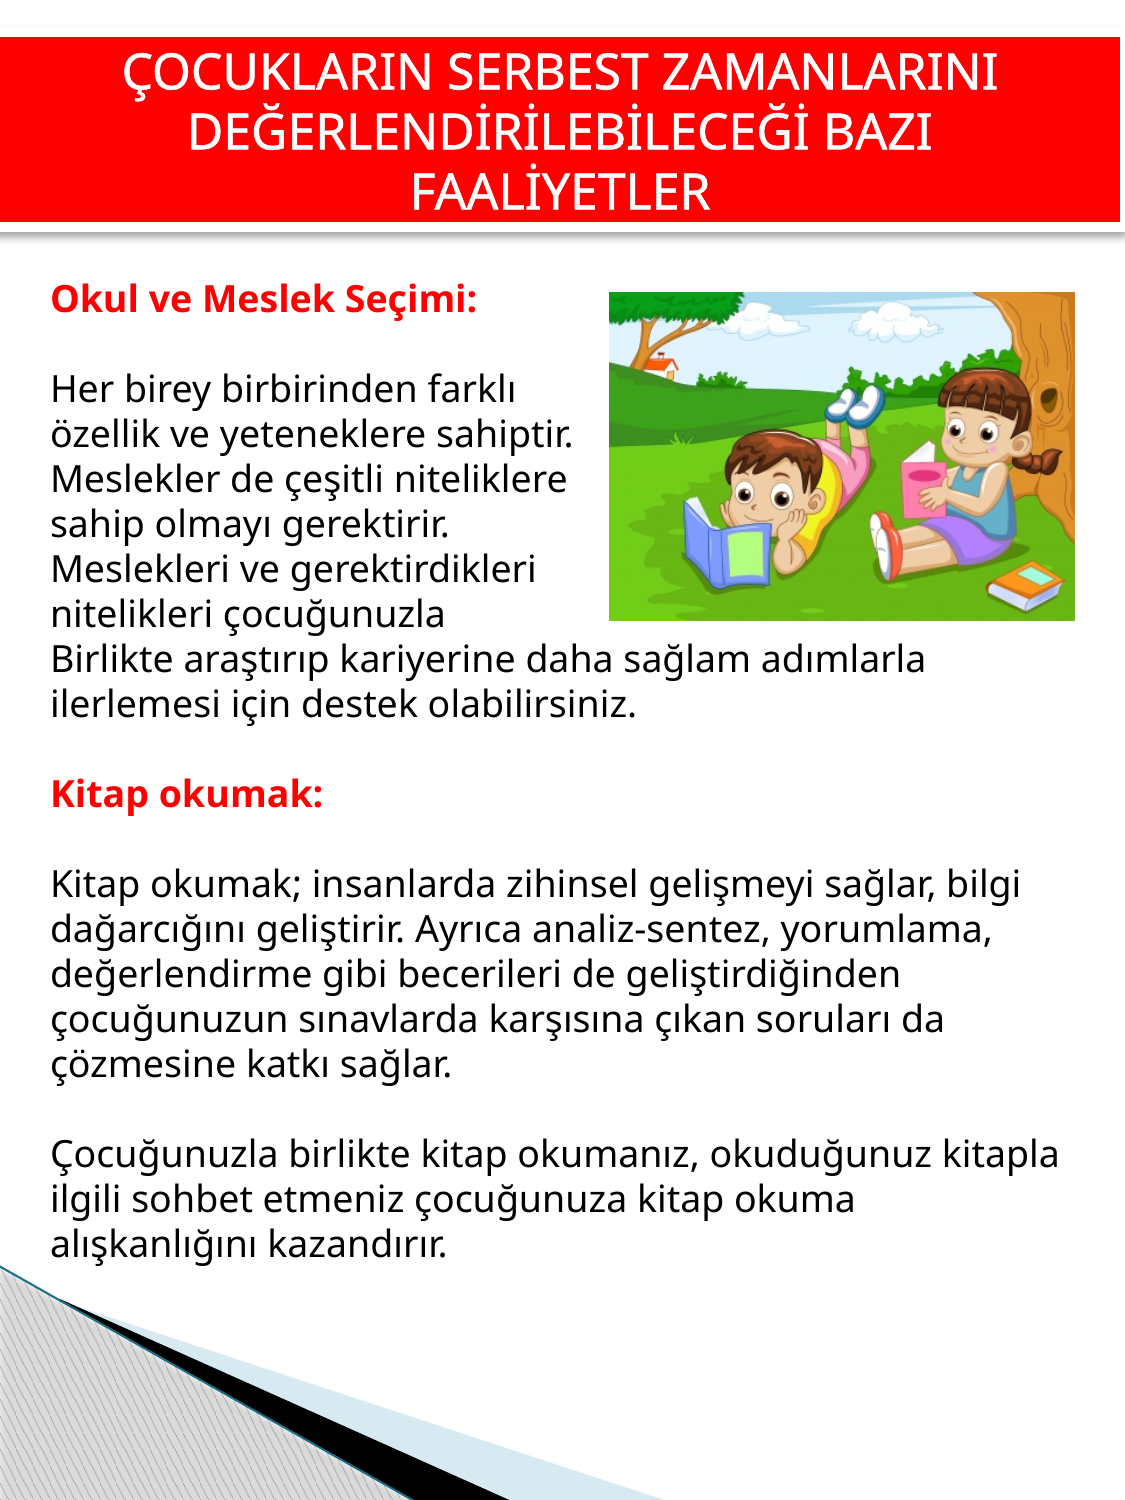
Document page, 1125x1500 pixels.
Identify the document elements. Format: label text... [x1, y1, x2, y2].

picture [609, 292, 1076, 622]
text_box Okul ve Meslek Seçimi: Her birey birbirinden farklı özellik ve yeteneklere sahiptir. Meslekler de çeşitli niteliklere sahip olmayı gerektirir. Meslekleri ve gerektirdikleri nitelikleri çocuğunuzla Birlikte araştırıp kariyerine daha sağlam adımlarla ilerlemesi için destek olabilirsiniz. Kitap okumak: Kitap okumak; insanlarda zihinsel gelişmeyi sağlar, bilgi dağarcığını geliştirir. Ayrıca analiz-sentez, yorumlama, değerlendirme gibi becerileri de geliştirdiğinden çocuğunuzun sınavlarda karşısına çıkan soruları da çözmesine katkı sağlar. Çocuğunuzla birlikte kitap okumanız, okuduğunuz kitapla ilgili sohbet etmeniz çocuğunuza kitap okuma alışkanlığını kazandırır. [35, 222, 1079, 1318]
text_box ÇOCUKLARIN SERBEST ZAMANLARINI DEĞERLENDİRİLEBİLECEĞİ BAZI FAALİYETLER [0, 27, 1125, 232]
